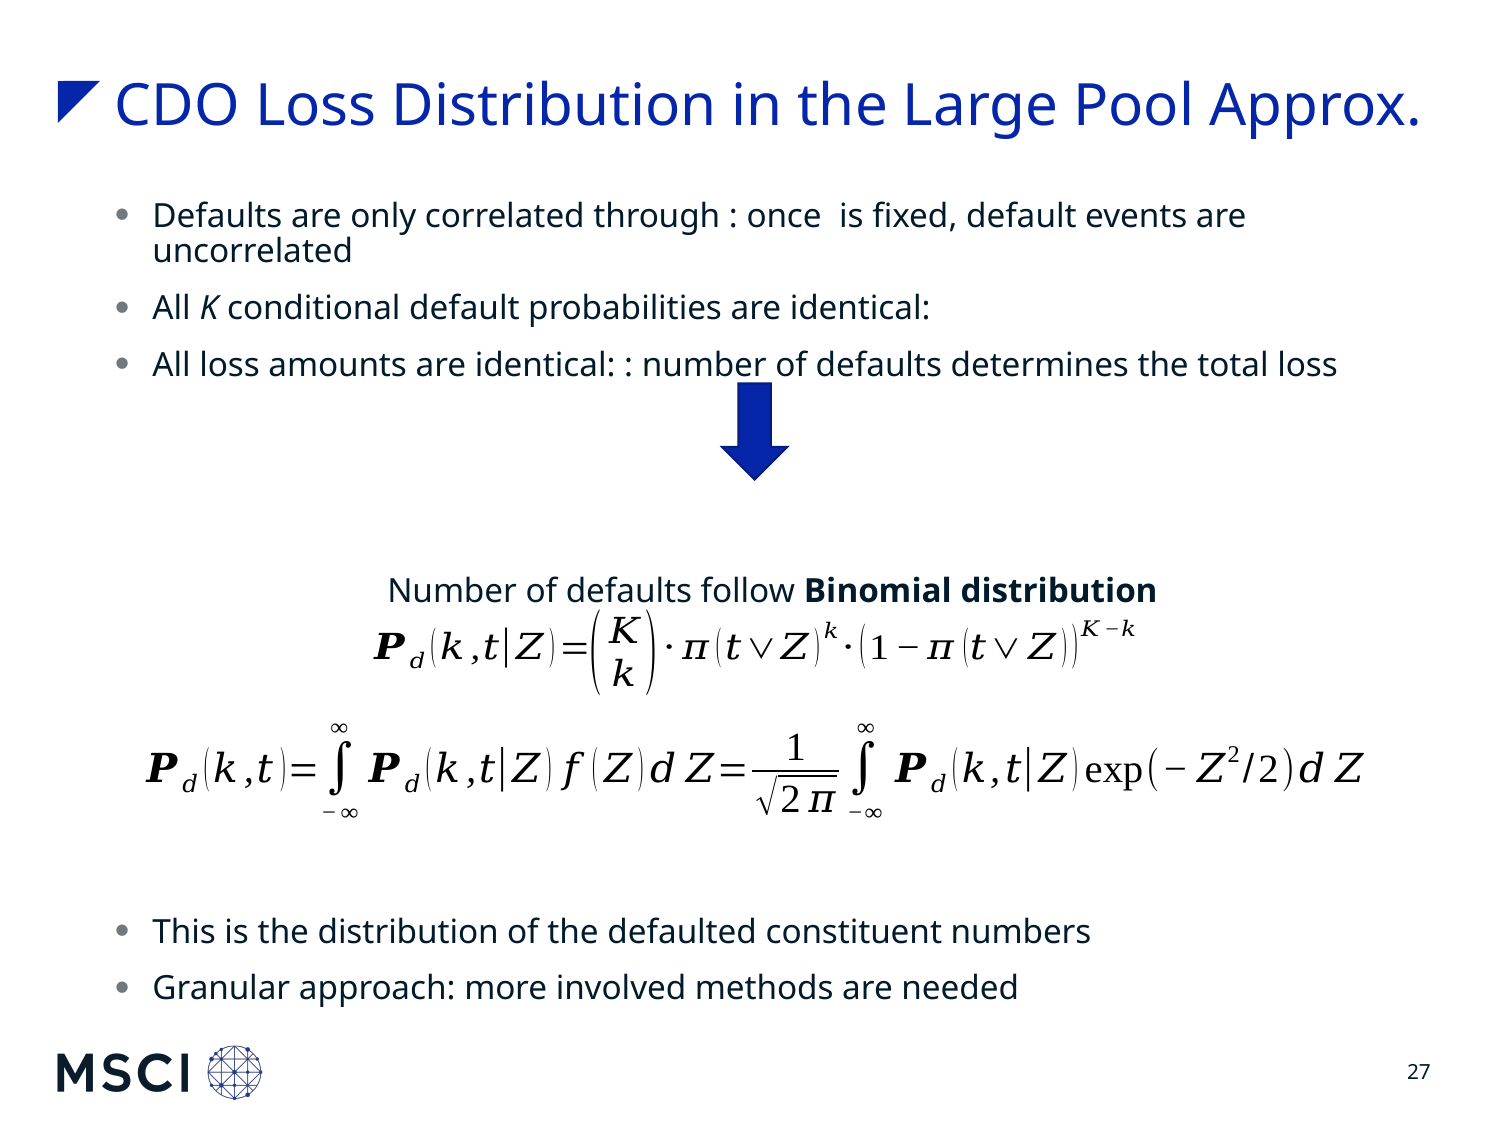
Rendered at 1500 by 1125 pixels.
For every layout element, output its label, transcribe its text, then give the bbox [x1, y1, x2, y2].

picture [31, 1027, 287, 1118]
title CDO Loss Distribution in the Large Pool Approx. [100, 59, 1446, 156]
text_box [719, 382, 790, 481]
slide_number 27 [1303, 1042, 1446, 1103]
